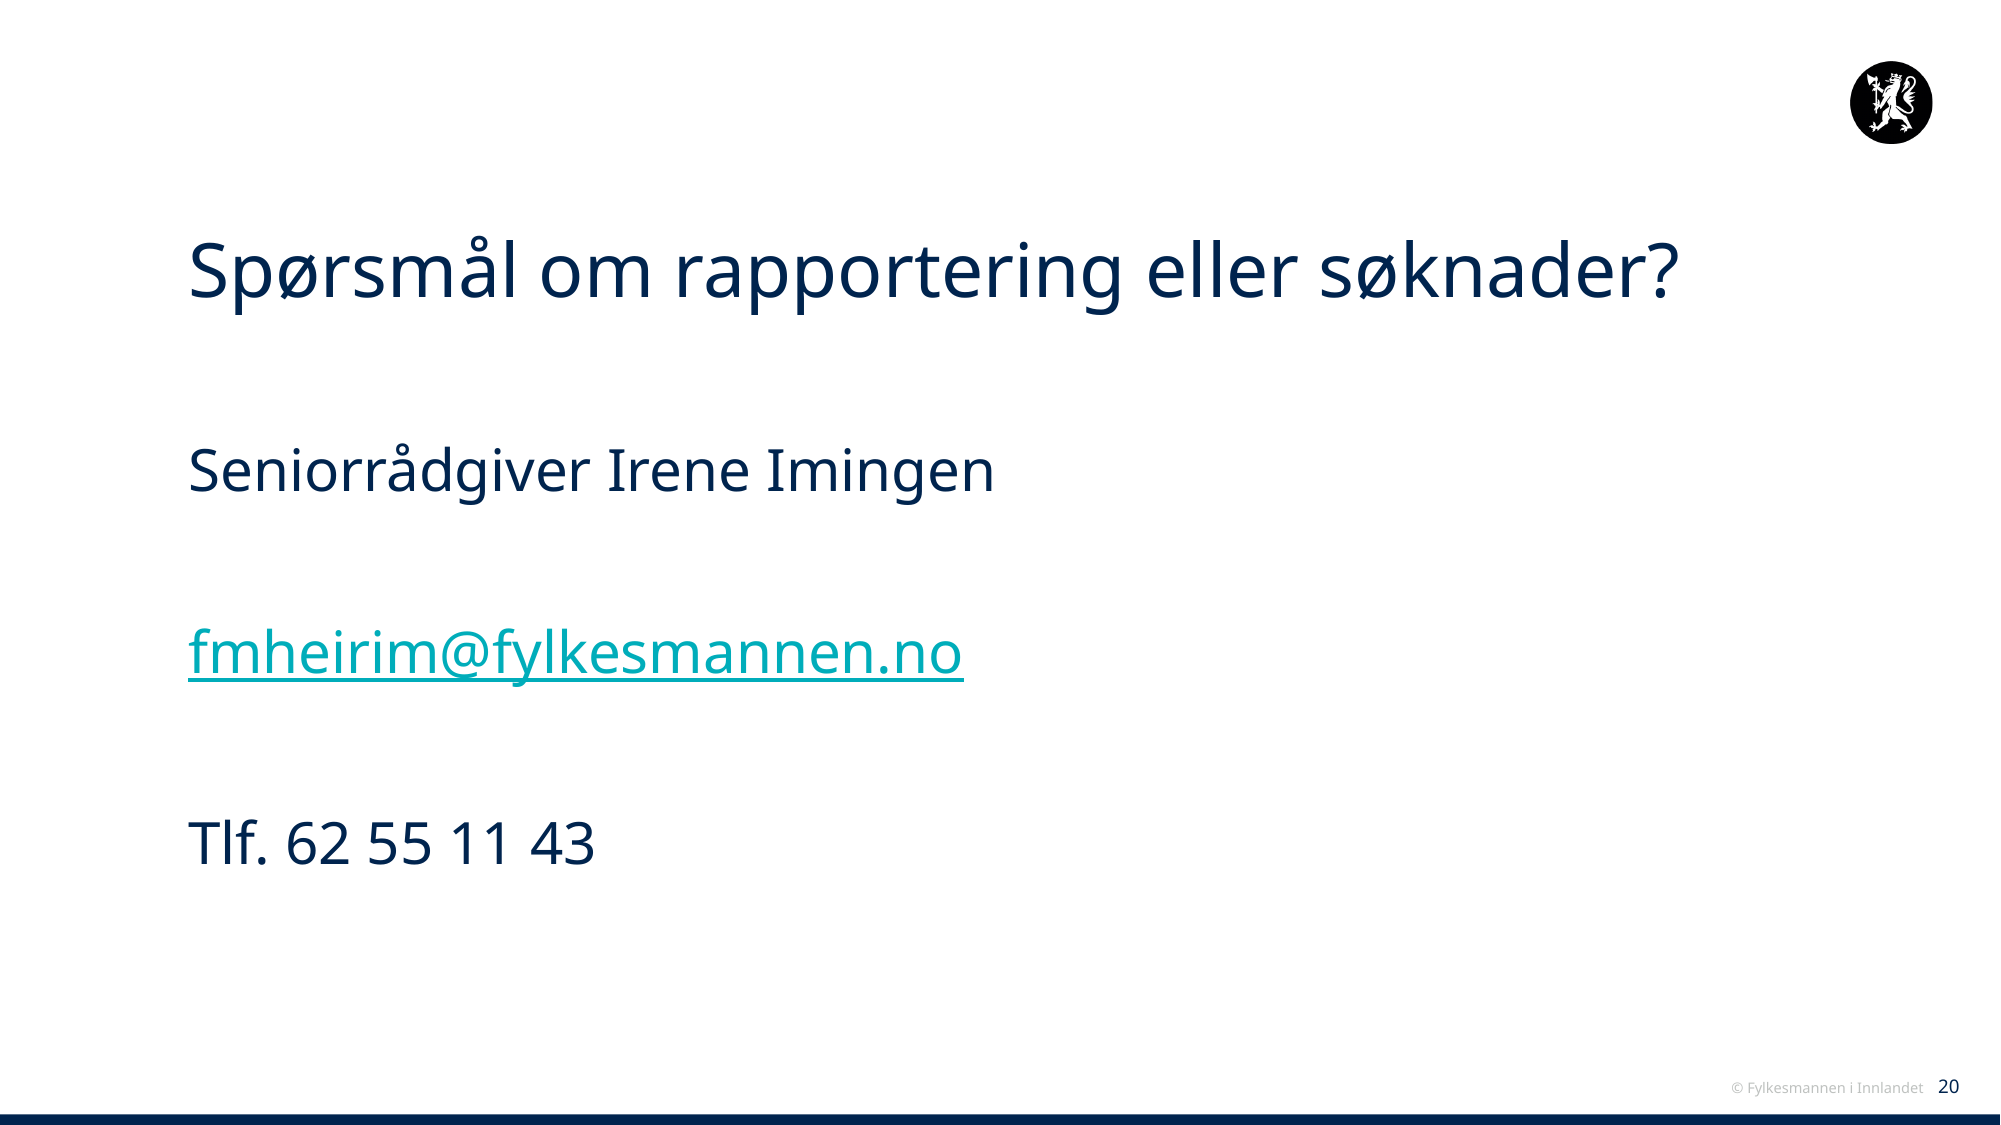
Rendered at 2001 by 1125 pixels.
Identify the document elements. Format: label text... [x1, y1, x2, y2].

title Spørsmål om rapportering eller søknader? [173, 143, 1827, 320]
picture [1850, 61, 1934, 144]
list Seniorrådgiver Irene Imingen fmheirim@fylkesmannen.no Tlf. 62 55 11 43 [173, 355, 1827, 1035]
